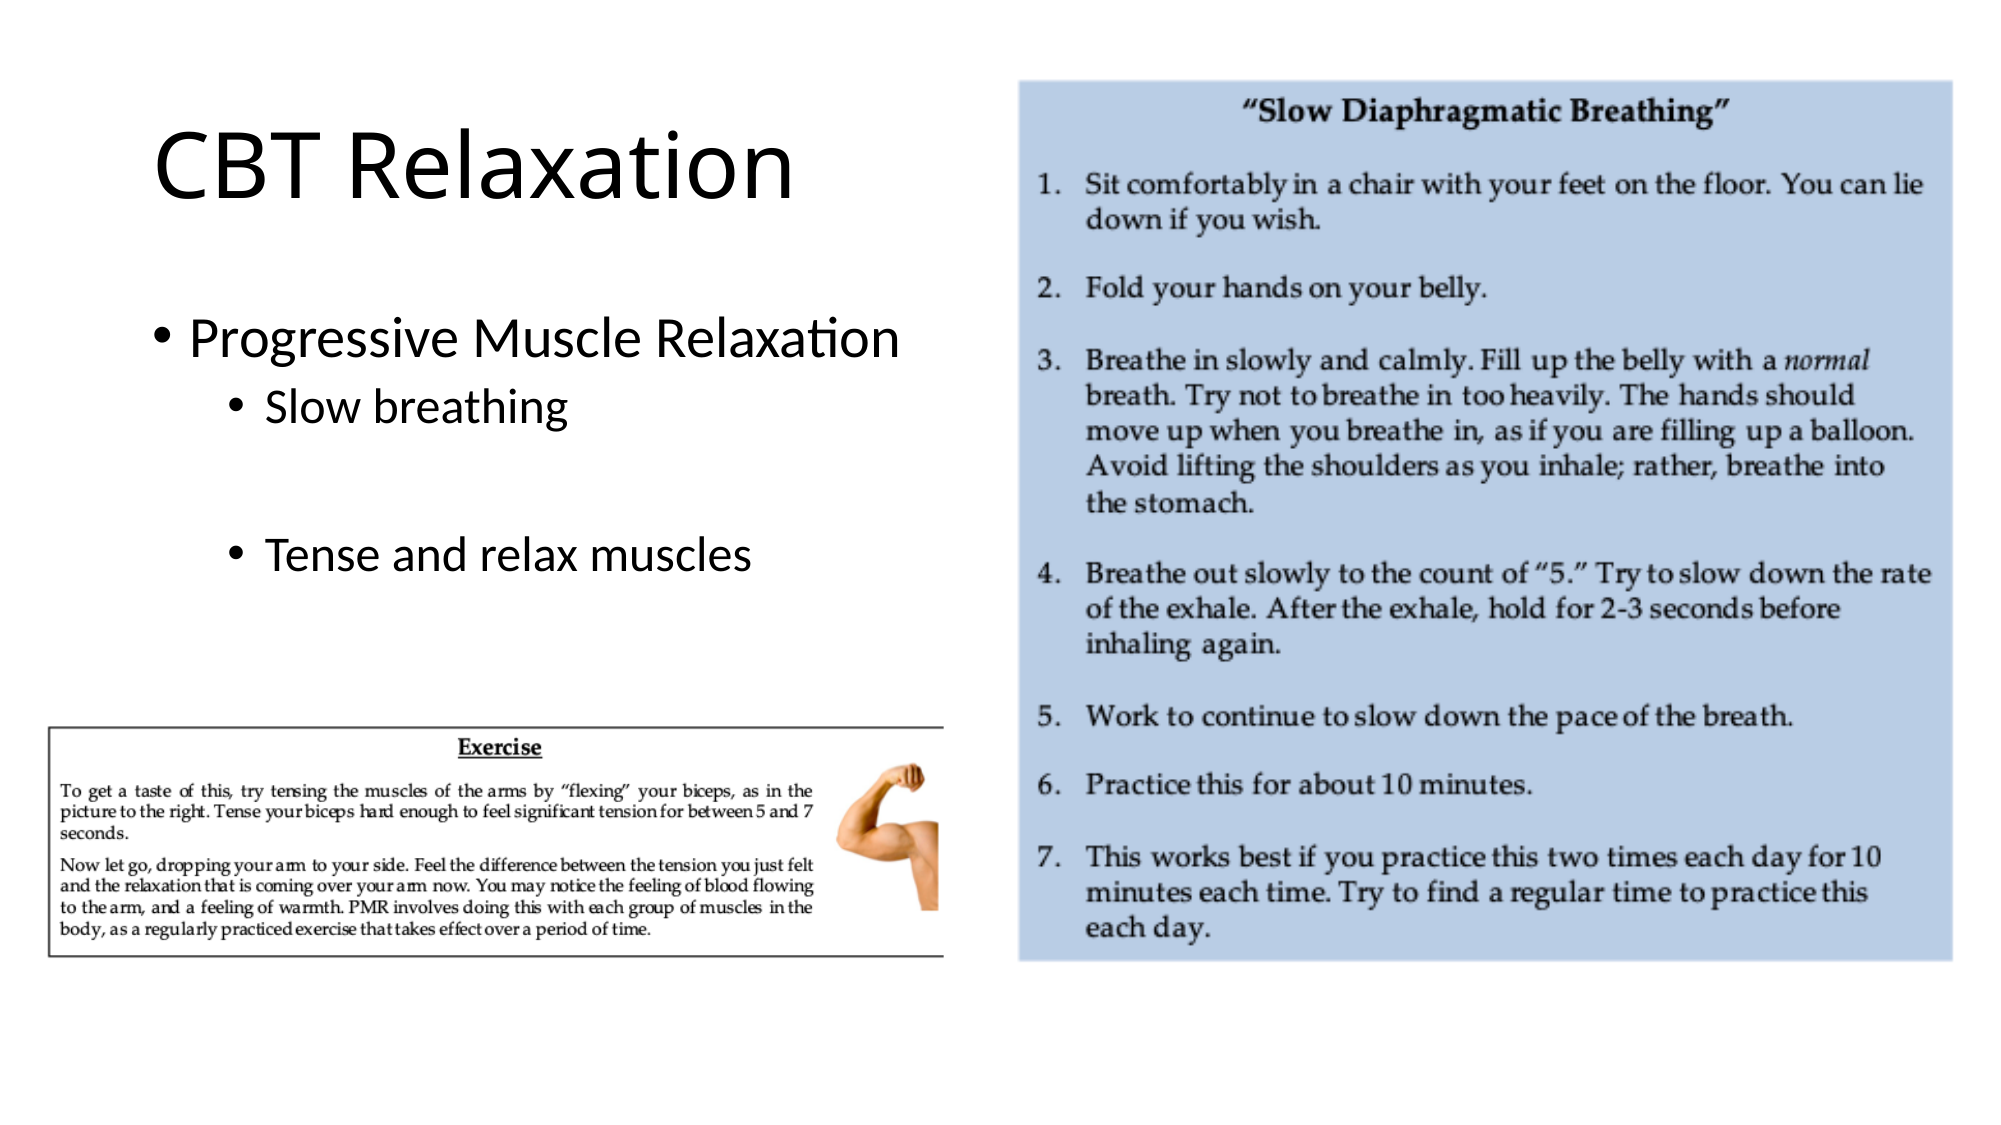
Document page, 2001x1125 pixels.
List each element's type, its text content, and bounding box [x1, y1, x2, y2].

picture [35, 716, 944, 968]
list Progressive Muscle Relaxation Slow breathing Tense and relax muscles [137, 299, 1863, 1014]
picture [999, 59, 1965, 968]
title CBT Relaxation [137, 59, 999, 278]
